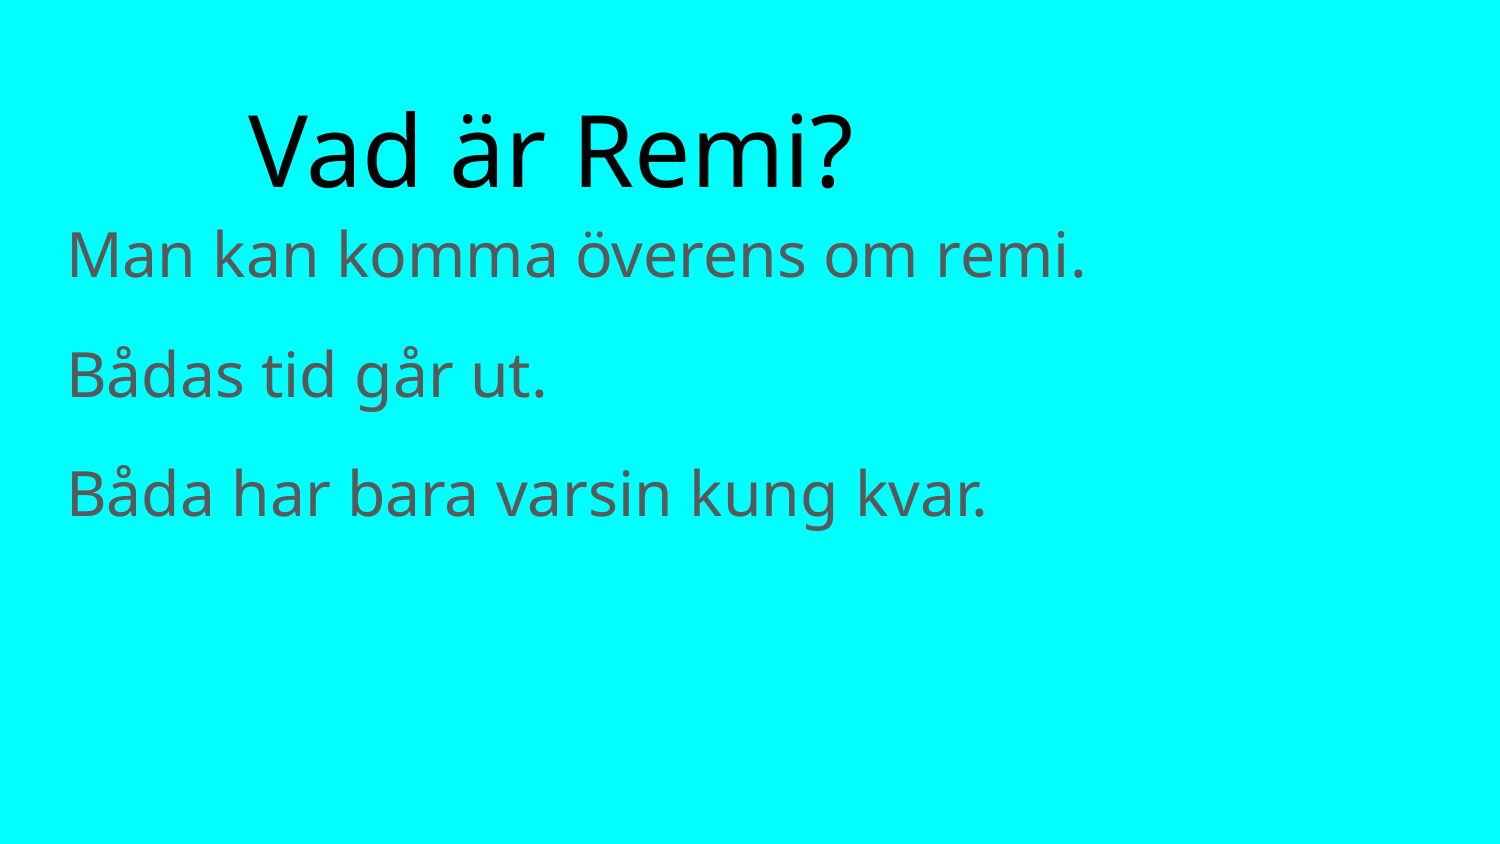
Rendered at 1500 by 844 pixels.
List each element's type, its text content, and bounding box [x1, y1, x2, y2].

title Vad är Remi? [51, 72, 1449, 167]
list Man kan komma överens om remi. Bådas tid går ut. Båda har bara varsin kung kvar. [51, 189, 1449, 750]
